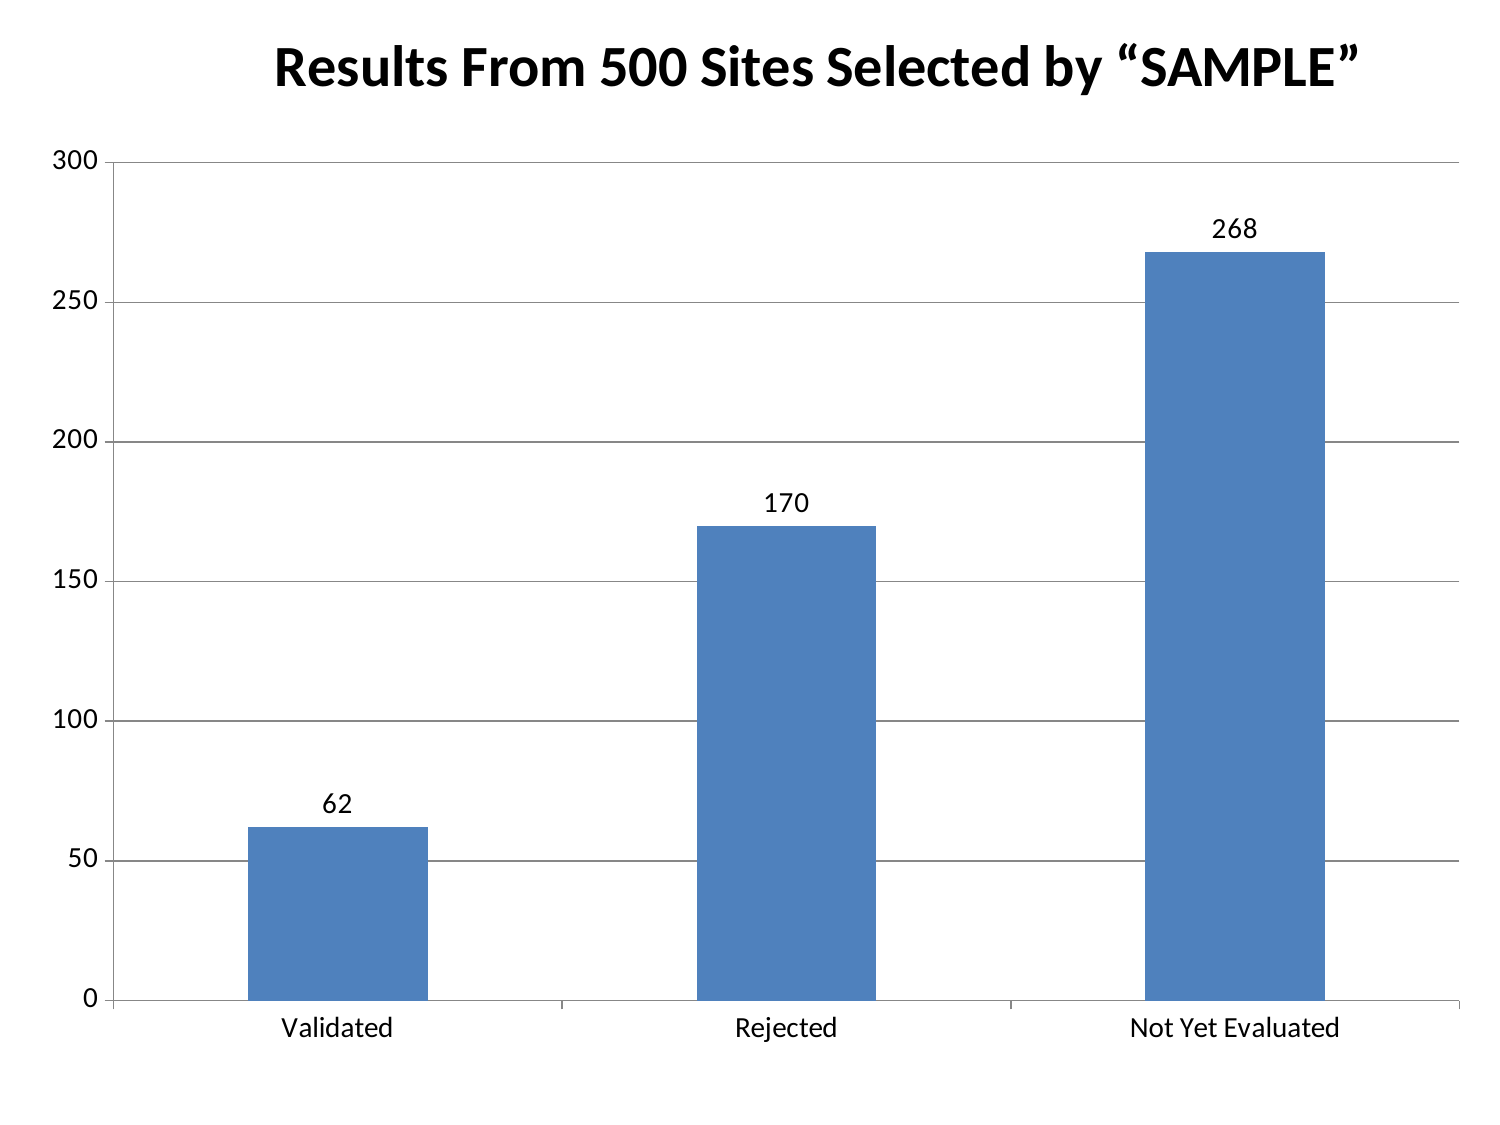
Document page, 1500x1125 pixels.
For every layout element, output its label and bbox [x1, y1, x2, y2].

chart [12, 12, 1483, 1113]
